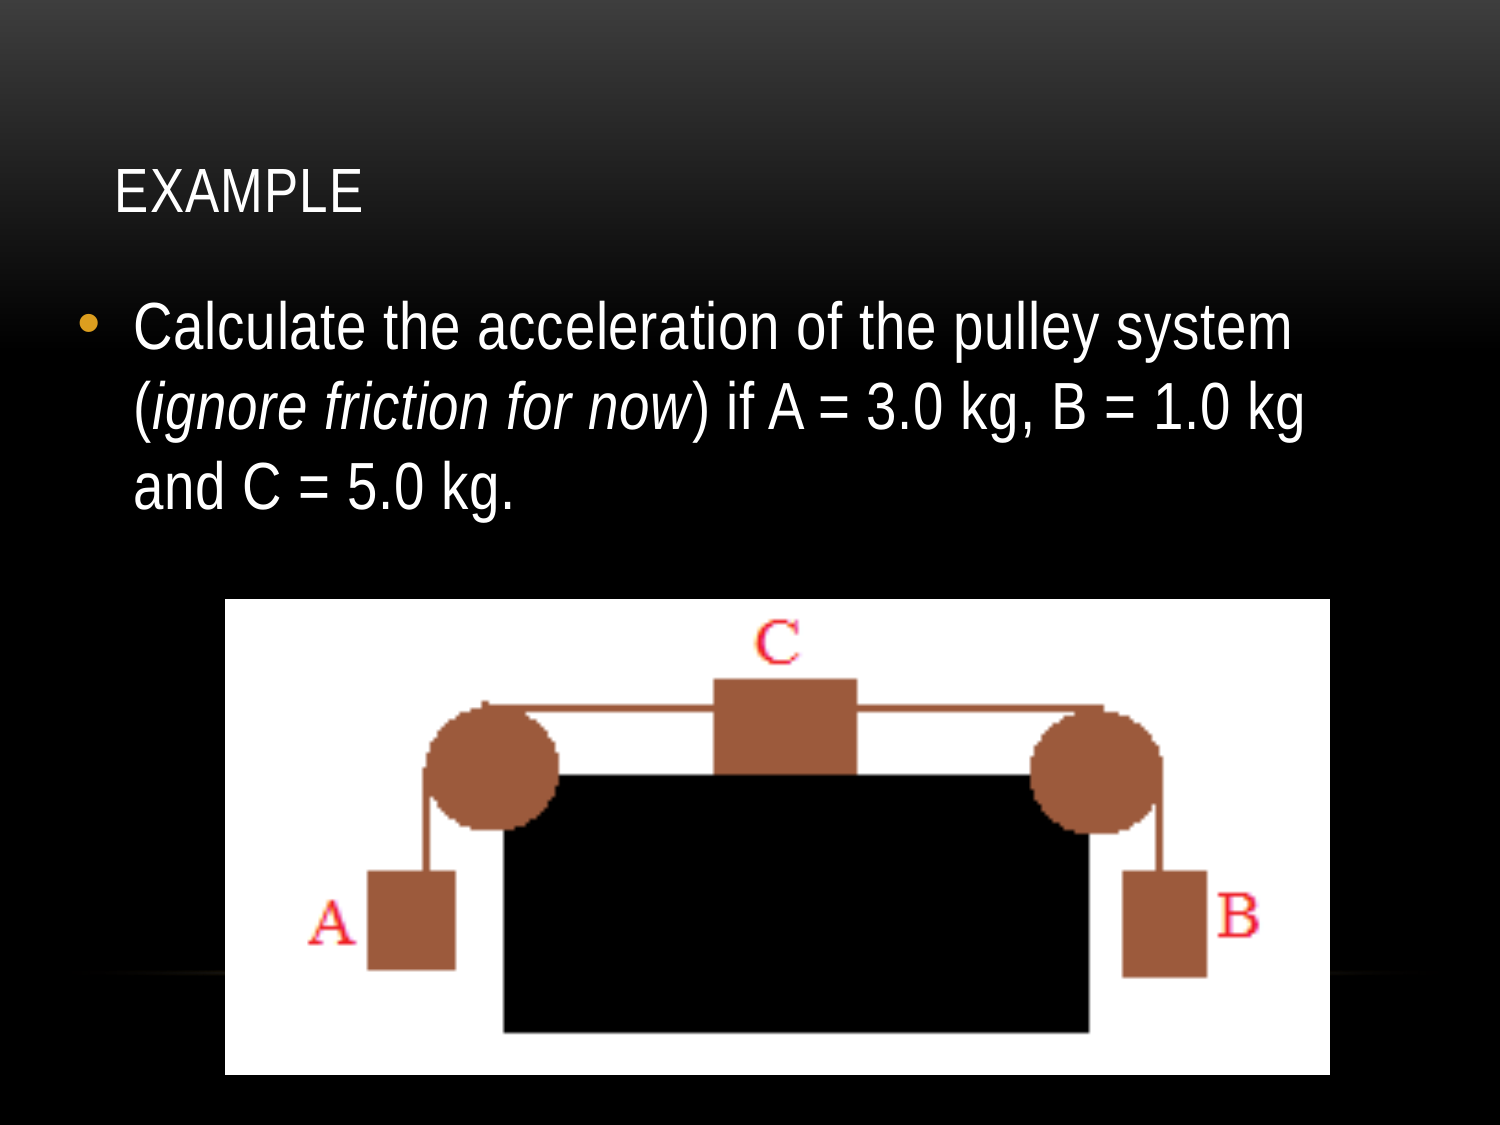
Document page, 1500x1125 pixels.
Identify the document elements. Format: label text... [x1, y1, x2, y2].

title Example [99, 45, 1400, 233]
picture [0, 0, 1500, 1125]
list Calculate the acceleration of the pulley system (ignore friction for now) if A = 3.0 kg, B = 1.0 kg and C = 5.0 kg. [62, 275, 1338, 950]
